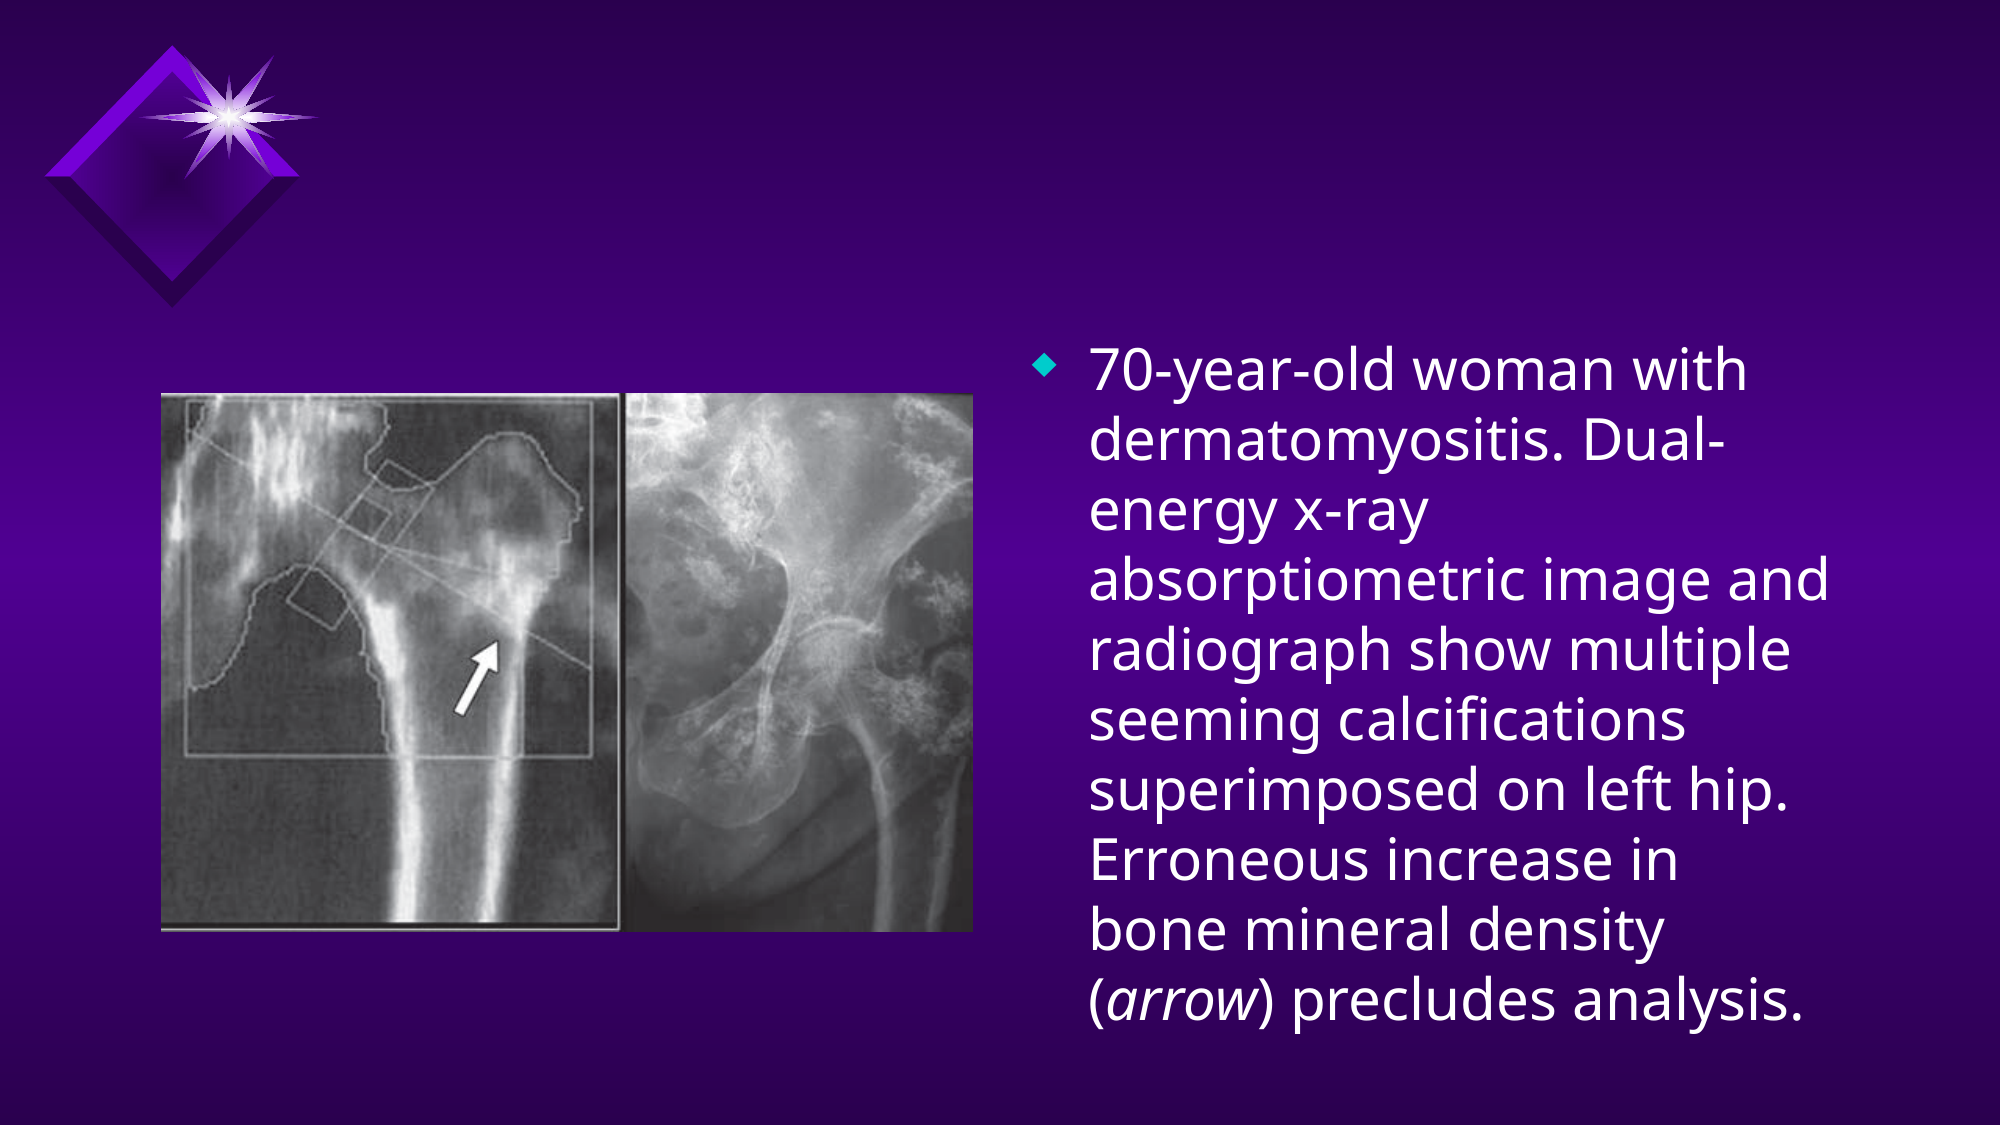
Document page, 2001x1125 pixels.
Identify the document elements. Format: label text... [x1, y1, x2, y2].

list 70-year-old woman with dermatomyositis. Dual-energy x-ray absorptiometric image and radiograph show multiple seeming calcifications superimposed on left hip. Erroneous increase in bone mineral density (arrow) precludes analysis. [1016, 324, 1851, 1001]
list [160, 393, 973, 932]
